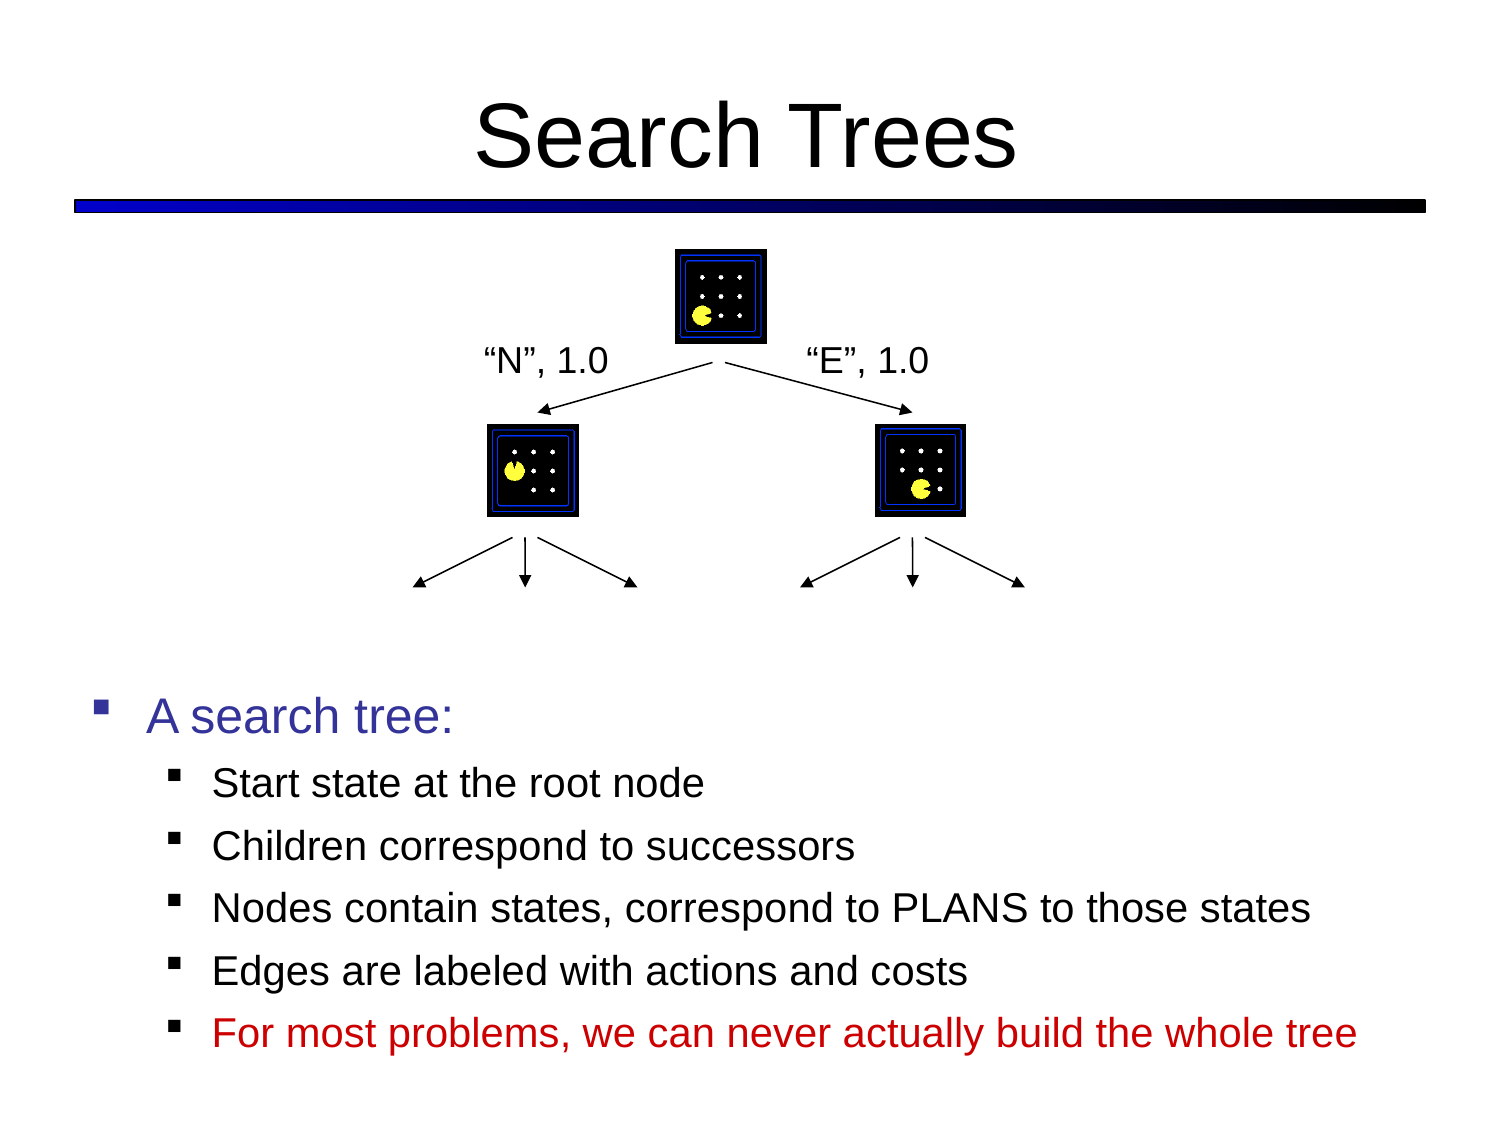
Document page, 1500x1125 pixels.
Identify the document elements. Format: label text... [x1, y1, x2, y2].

text_box “E”, 1.0 [800, 336, 965, 395]
text_box “N”, 1.0 [477, 336, 667, 395]
text_box [518, 537, 532, 588]
text_box [799, 537, 901, 588]
title Search Trees [74, 0, 1426, 263]
picture [674, 249, 768, 344]
text_box [537, 537, 638, 588]
text_box [412, 537, 513, 588]
text_box [924, 537, 1025, 588]
text_box [906, 537, 919, 588]
text_box [846, 395, 913, 416]
text_box [537, 395, 600, 416]
picture [487, 424, 579, 518]
list A search tree: Start state at the root node Children correspond to successors Nodes contain states, correspond to PLANS to those states Edges are labeled with actions and costs For most problems, we can never actually build the whole tree [74, 674, 1426, 1125]
picture [874, 424, 966, 518]
